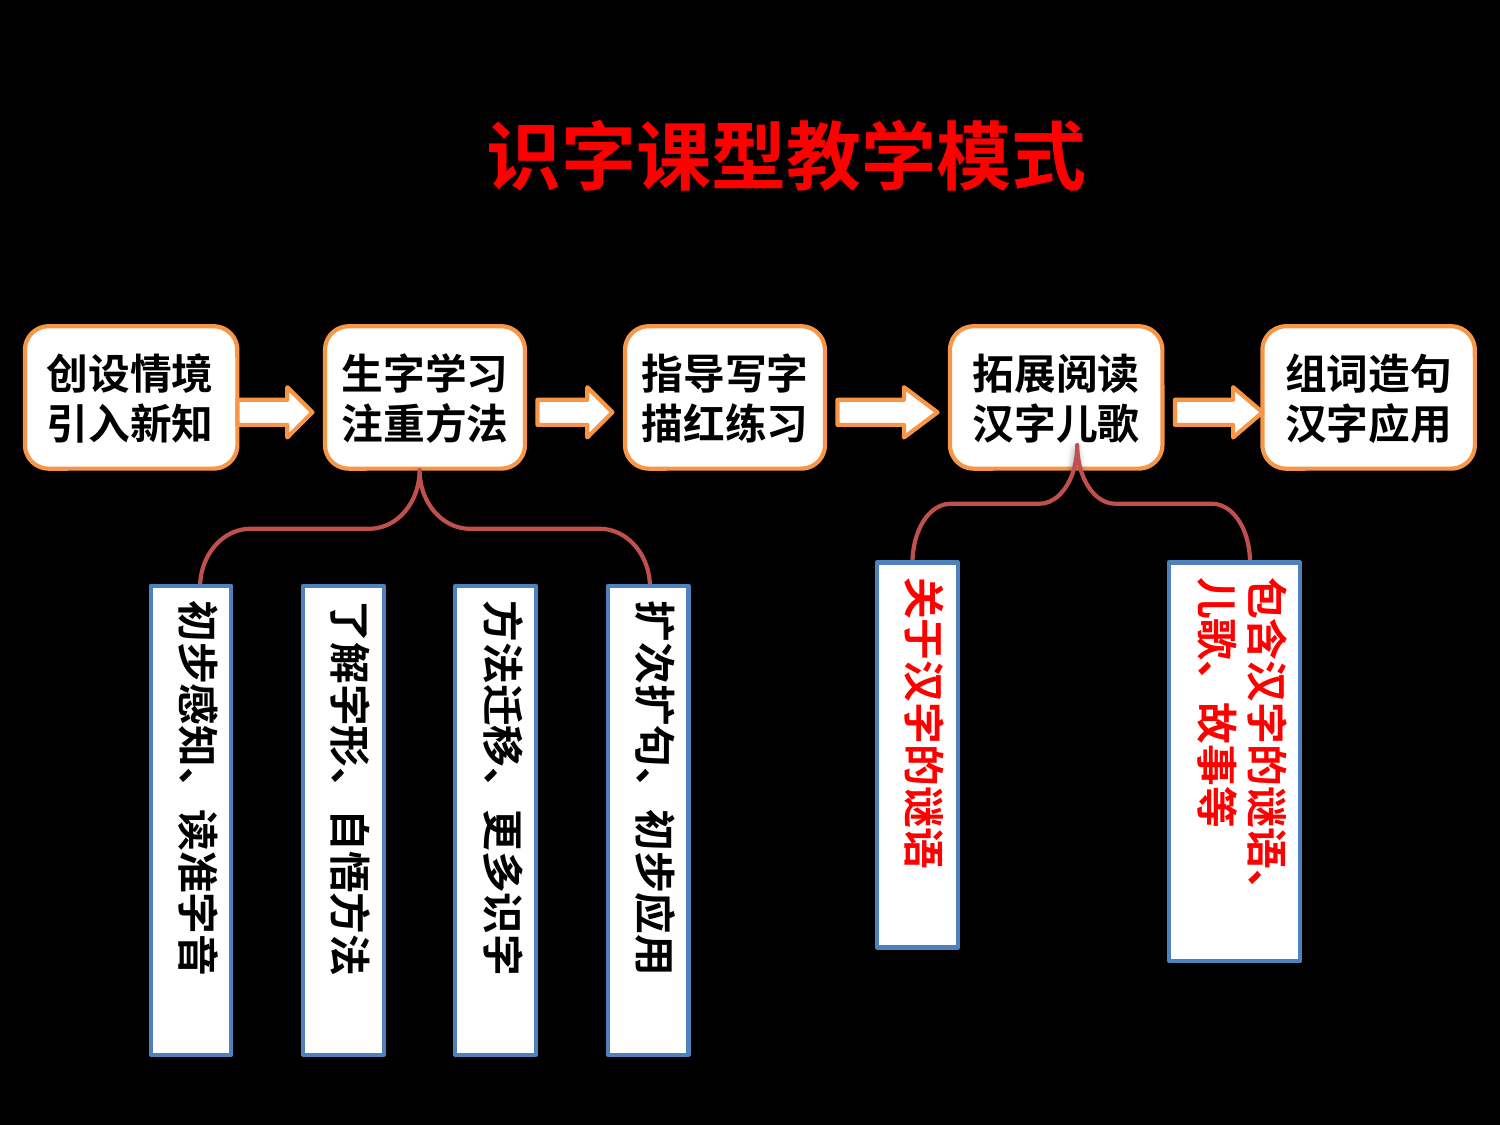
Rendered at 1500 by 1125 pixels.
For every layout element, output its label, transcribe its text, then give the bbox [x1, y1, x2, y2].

text_box 生字学习 注重方法 [324, 326, 526, 469]
text_box 组词造句 汉字应用 [1262, 326, 1475, 469]
text_box [837, 387, 938, 438]
text_box 扩次扩句、初步应用 [607, 585, 689, 1055]
text_box 初步感知、读准字音 [150, 585, 232, 1055]
text_box 拓展阅读 汉字儿歌 [949, 326, 1163, 469]
text_box 关于汉字的谜语 [877, 562, 958, 948]
text_box 了解字形、自悟方法 [303, 585, 384, 1055]
text_box 指导写字 描红练习 [624, 326, 826, 469]
text_box [200, 470, 650, 588]
text_box [912, 445, 1251, 563]
text_box 方法迁移、更多识字 [455, 585, 537, 1055]
text_box 创设情境 引入新知 [24, 326, 238, 469]
text_box [237, 387, 313, 438]
text_box 识字课型教学模式 [471, 102, 1102, 207]
text_box [1174, 387, 1263, 438]
text_box [537, 387, 613, 438]
text_box 包含汉字的谜语、儿歌、故事等 [1168, 562, 1300, 961]
